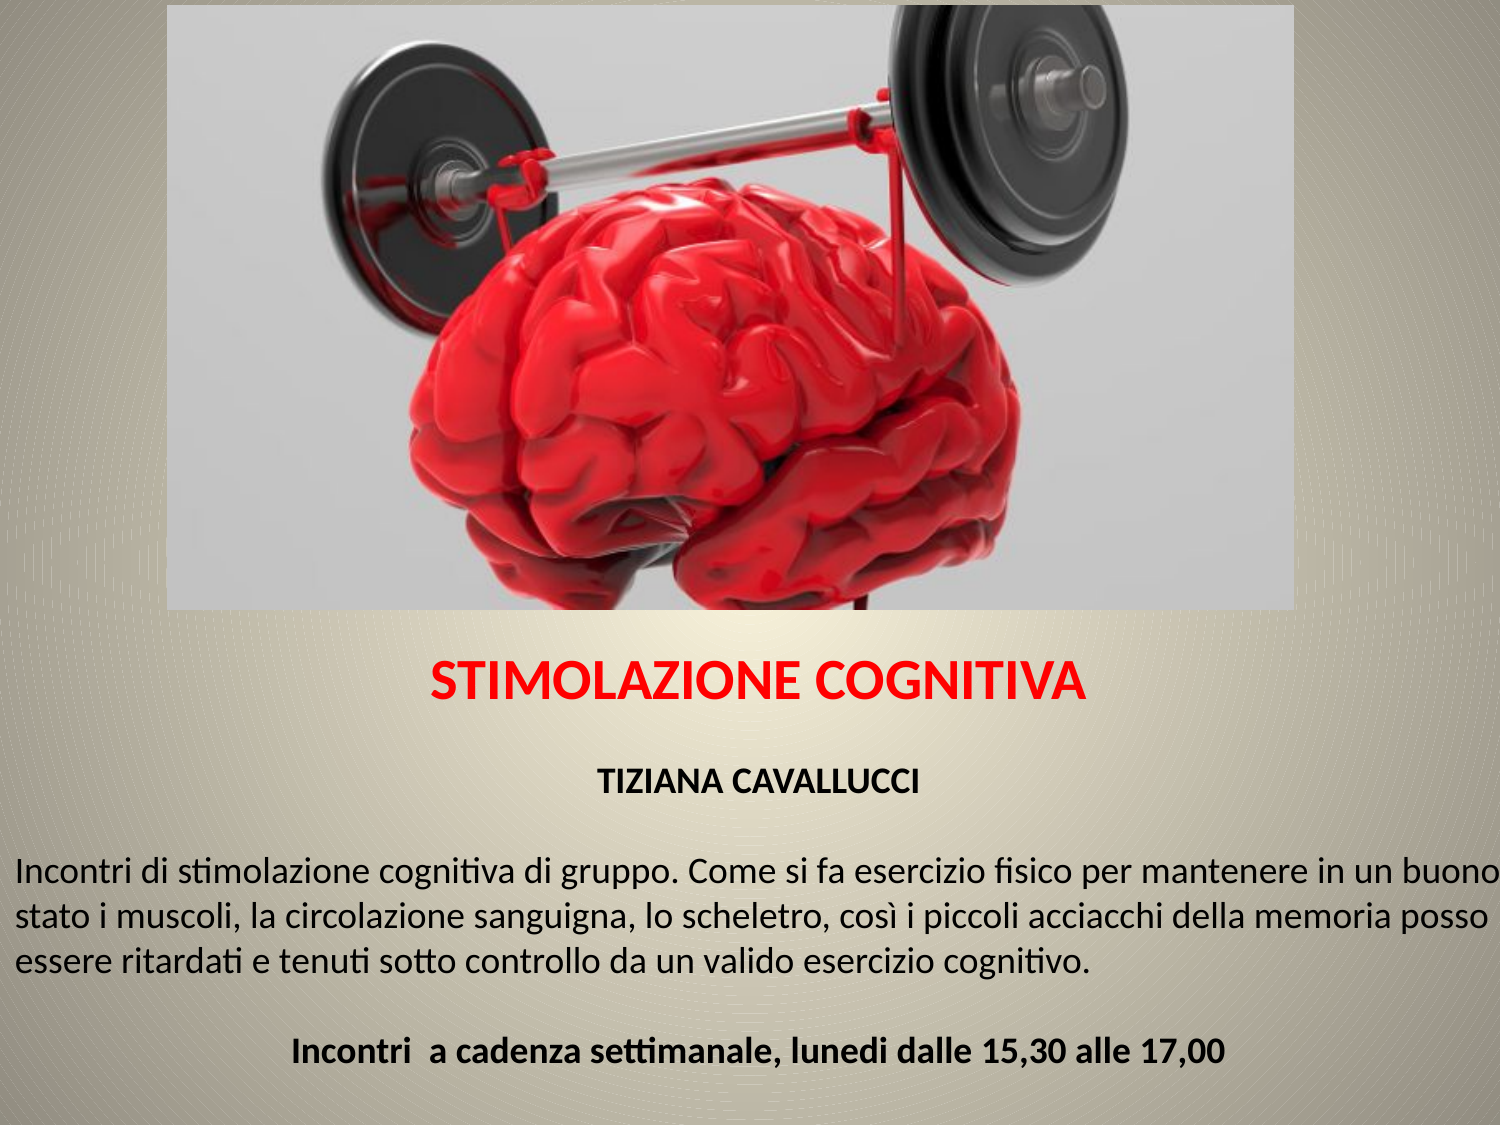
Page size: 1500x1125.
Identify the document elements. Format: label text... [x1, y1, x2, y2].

picture [166, 4, 1294, 611]
text_box STIMOLAZIONE COGNITIVA TIZIANA CAVALLUCCI Incontri di stimolazione cognitiva di gruppo. Come si fa esercizio fisico per mantenere in un buono stato i muscoli, la circolazione sanguigna, lo scheletro, così i piccoli acciacchi della memoria posso essere ritardati e tenuti sotto controllo da un valido esercizio cognitivo. Incontri a cadenza settimanale, lunedi dalle 15,30 alle 17,00 [0, 633, 1500, 1124]
